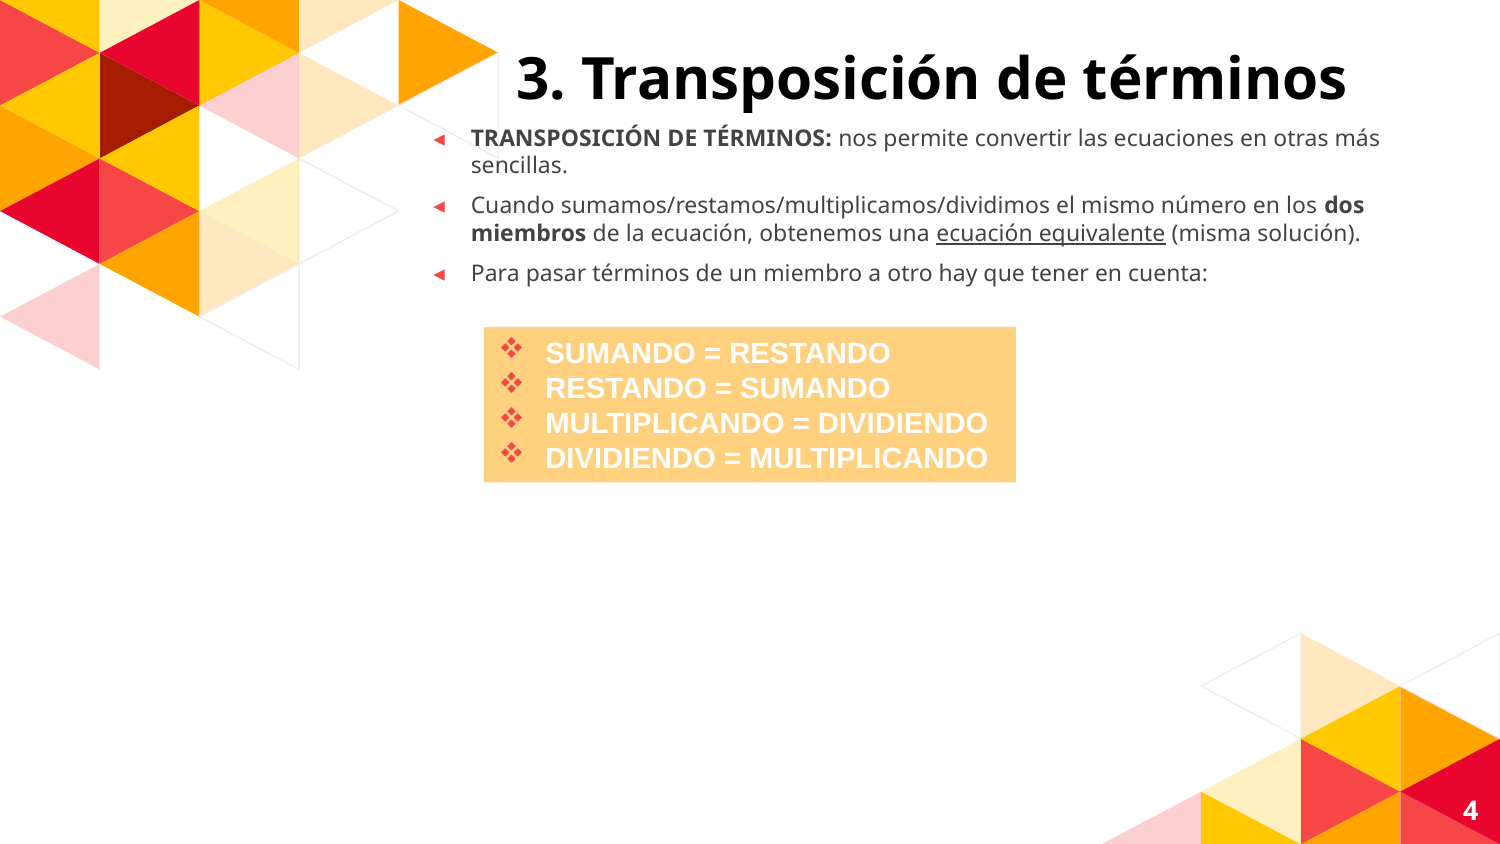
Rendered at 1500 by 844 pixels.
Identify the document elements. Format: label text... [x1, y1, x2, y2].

title 3. Transposición de términos [501, 16, 1449, 108]
text_box SUMANDO = RESTANDO RESTANDO = SUMANDO MULTIPLICANDO = DIVIDIENDO DIVIDIENDO = MULTIPLICANDO [483, 326, 1016, 483]
slide_number 4 [1403, 779, 1494, 844]
list TRANSPOSICIÓN DE TÉRMINOS: nos permite convertir las ecuaciones en otras más sencillas. Cuando sumamos/restamos/multiplicamos/dividimos el mismo número en los dos miembros de la ecuación, obtenemos una ecuación equivalente (misma solución). Para pasar términos de un miembro a otro hay que tener en cuenta: [418, 108, 1472, 329]
